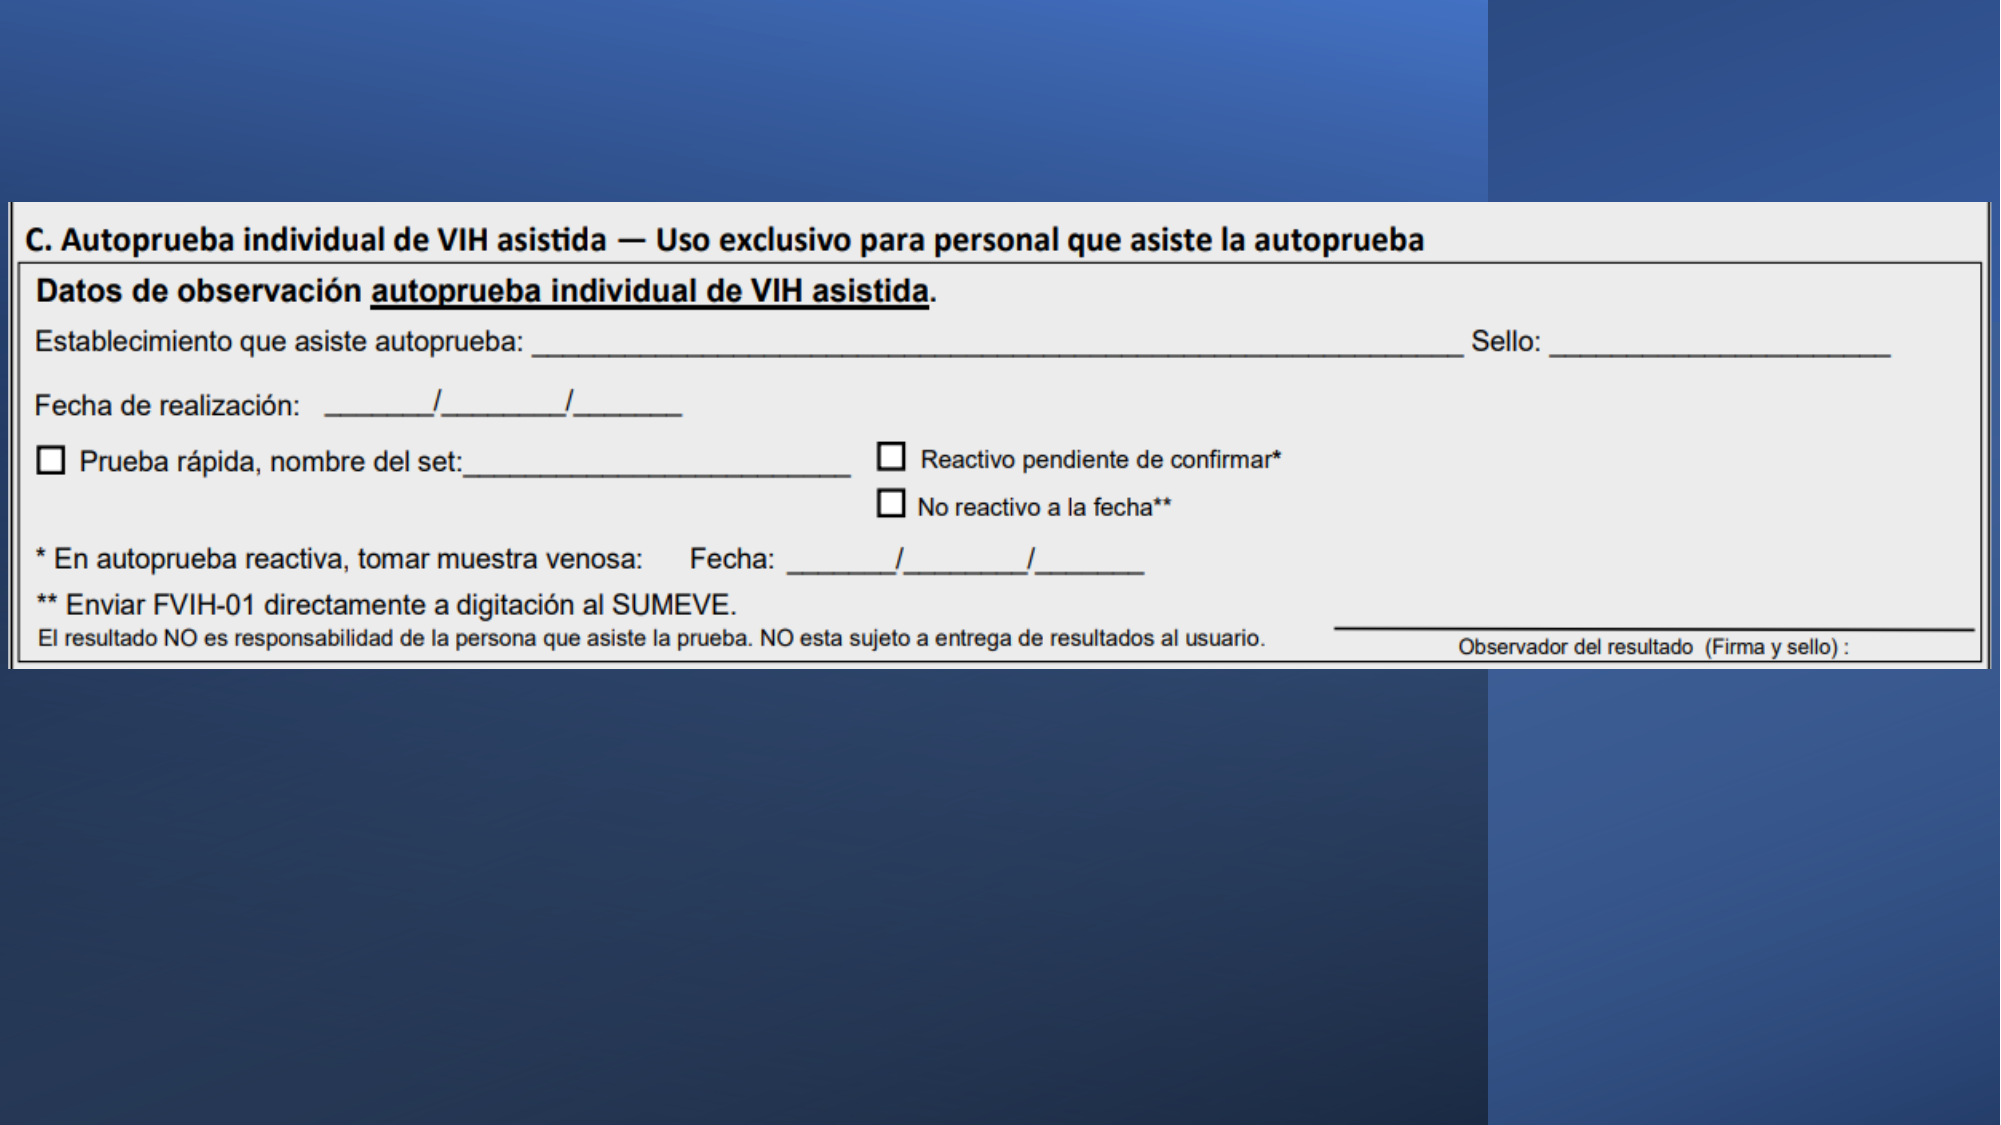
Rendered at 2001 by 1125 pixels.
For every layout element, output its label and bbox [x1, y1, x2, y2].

picture [8, 202, 1992, 669]
text_box [0, 321, 2000, 1125]
text_box [1489, 0, 2000, 321]
text_box [0, 0, 1489, 321]
